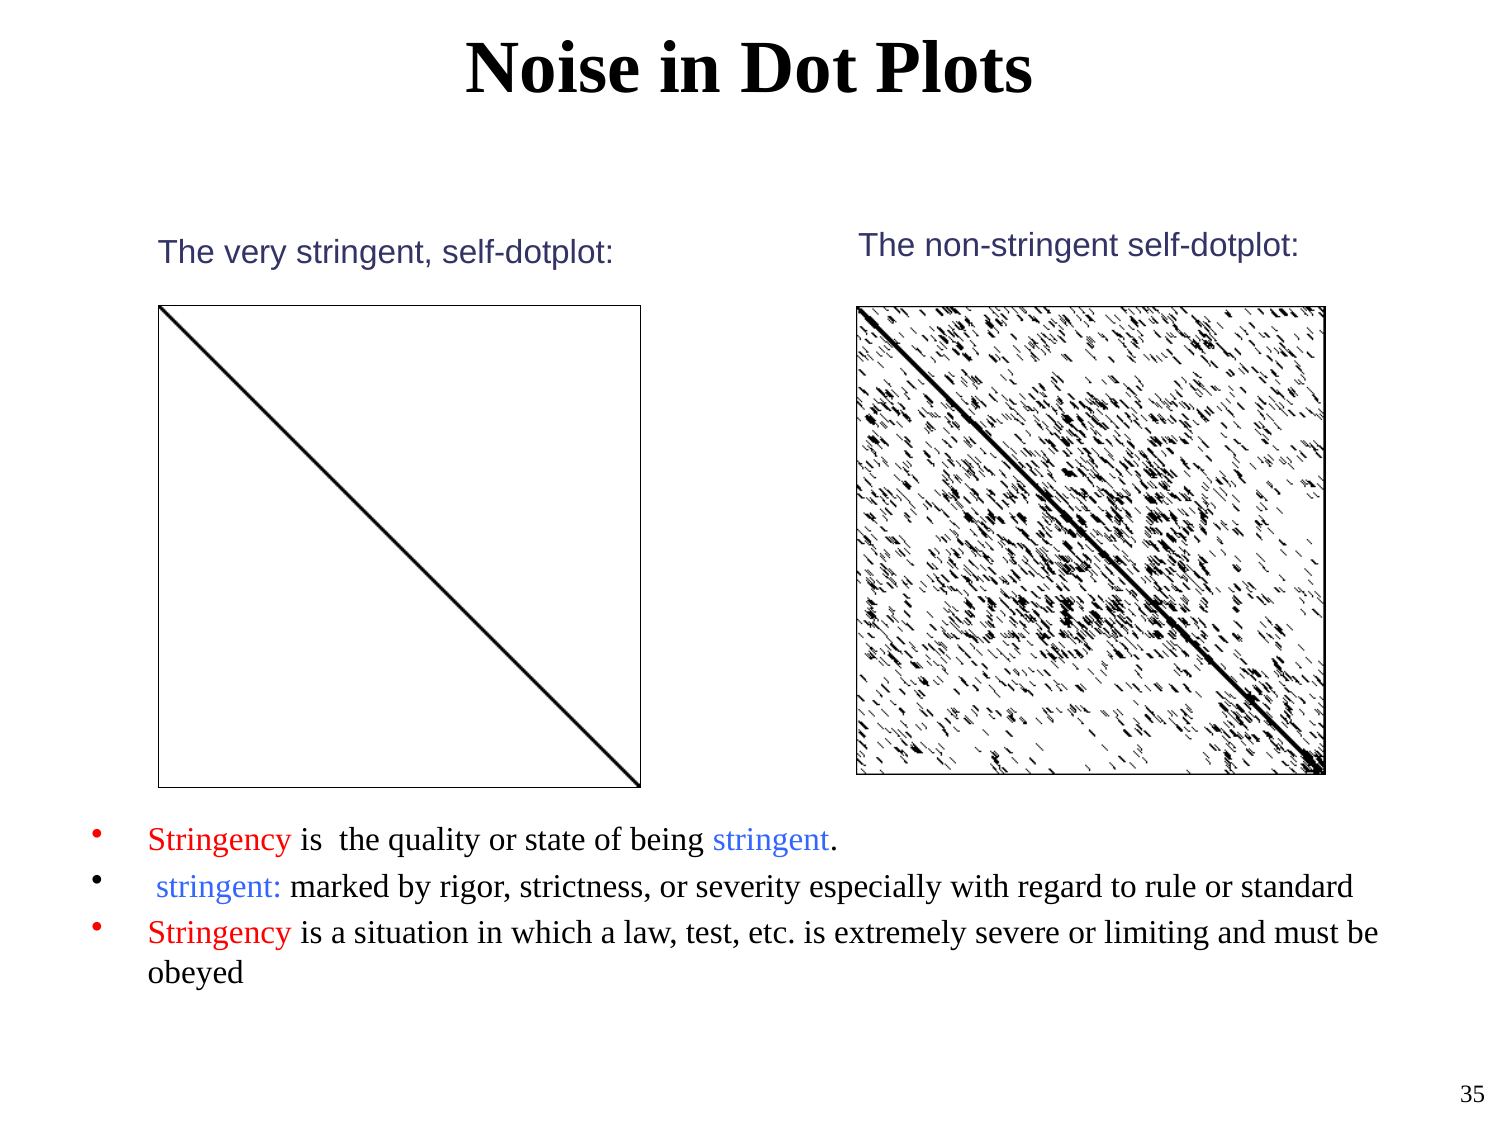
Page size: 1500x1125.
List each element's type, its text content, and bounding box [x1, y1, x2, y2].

text_box Stringency is the quality or state of being stringent. stringent: marked by rigor, strictness, or severity especially with regard to rule or standard Stringency is a situation in which a law, test, etc. is extremely severe or limiting and must be obeyed [76, 809, 1400, 998]
text_box The non-stringent self-dotplot: [843, 215, 1325, 271]
picture [855, 306, 1326, 775]
slide_number 35 [1186, 1069, 1500, 1125]
title Noise in Dot Plots [0, 0, 1500, 126]
picture [159, 306, 641, 788]
text_box The very stringent, self-dotplot: [142, 222, 640, 278]
